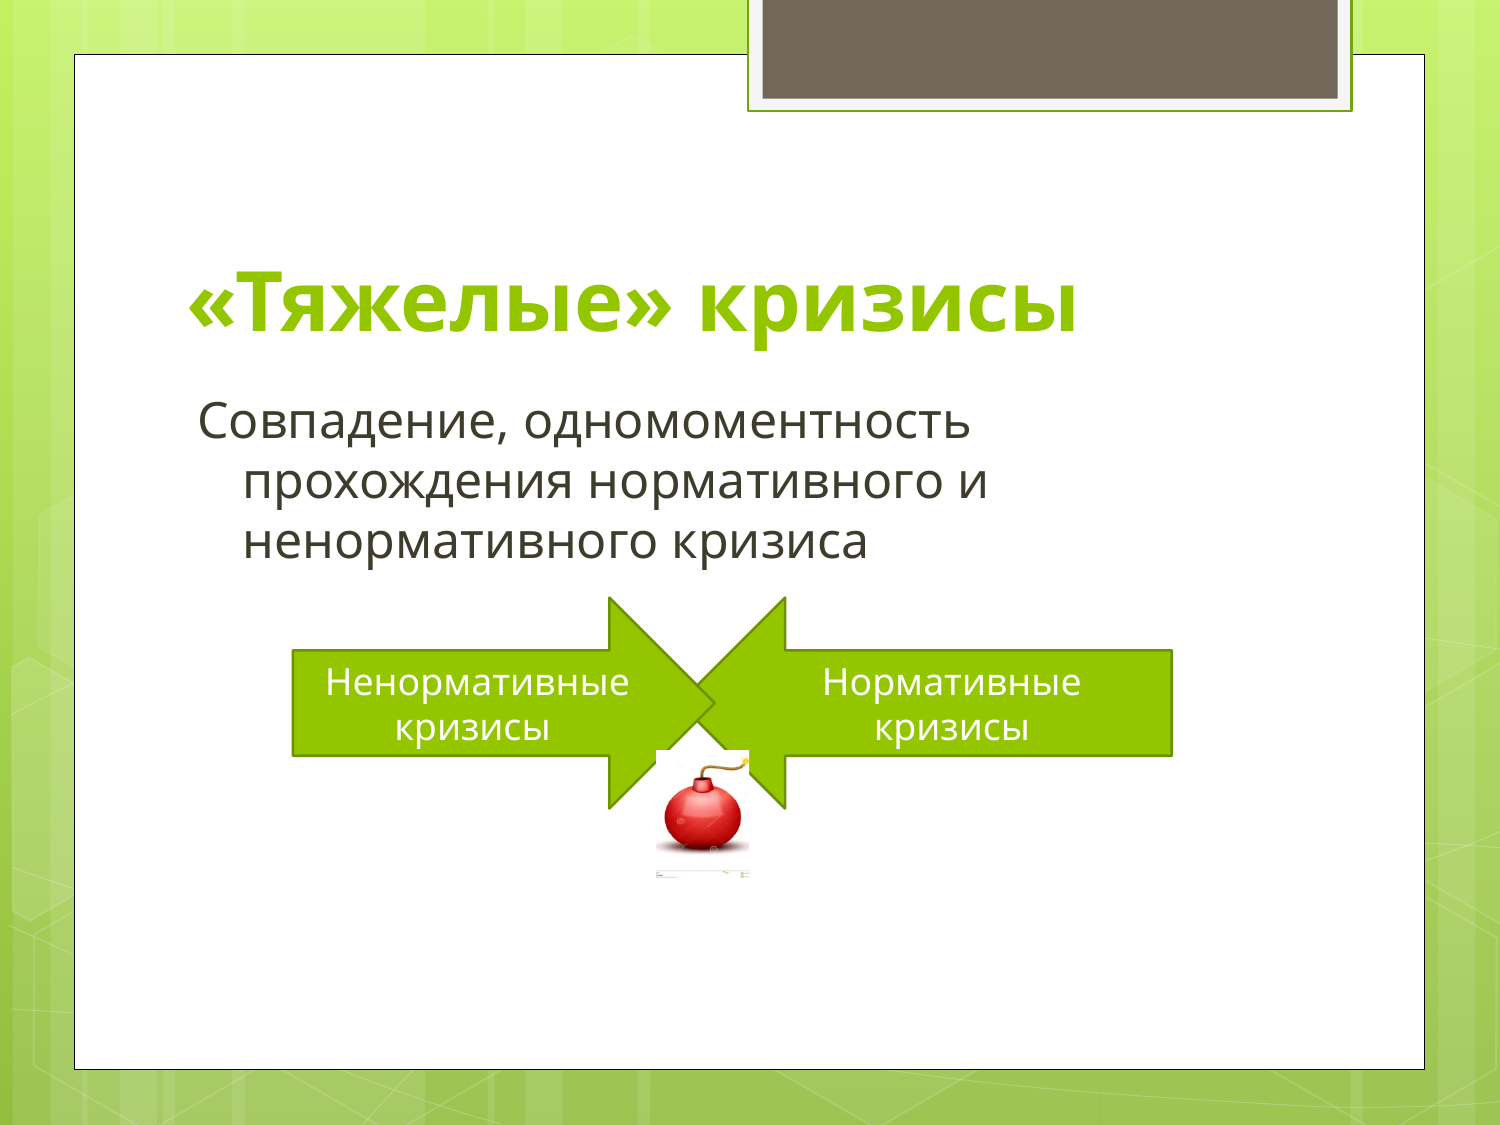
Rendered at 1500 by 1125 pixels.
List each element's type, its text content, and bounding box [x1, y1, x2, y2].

text_box Ненормативные кризисы [291, 596, 716, 810]
title «Тяжелые» кризисы [171, 168, 1324, 357]
text_box Нормативные кризисы [697, 596, 1174, 810]
picture [655, 749, 750, 880]
list Совпадение, одномоментность прохождения нормативного и ненормативного кризиса [171, 381, 1283, 957]
